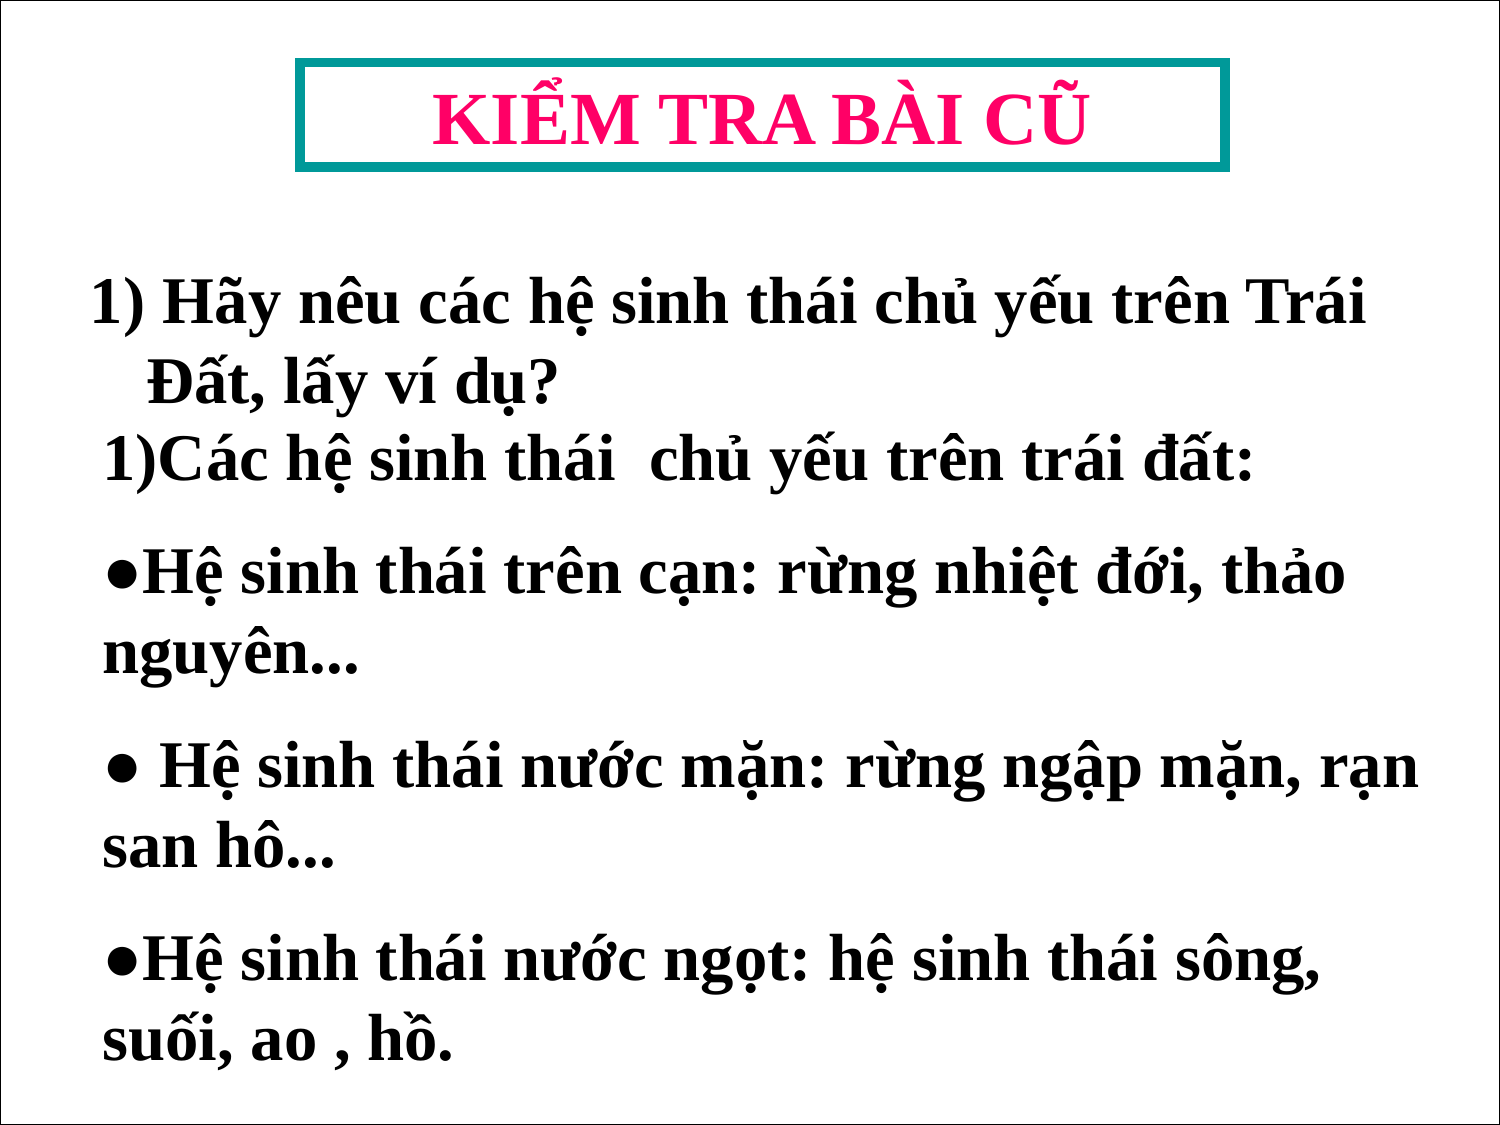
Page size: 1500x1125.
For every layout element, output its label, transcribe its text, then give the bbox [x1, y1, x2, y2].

text_box [0, 0, 1500, 1125]
text_box KIỂM TRA BÀI CŨ [300, 62, 1225, 168]
text_box Hãy nêu các hệ sinh thái chủ yếu trên Trái Đất, lấy ví dụ? [74, 249, 1500, 425]
text_box 1)Các hệ sinh thái chủ yếu trên trái đất: ●Hệ sinh thái trên cạn: rừng nhiệt đới, thảo nguyên... ● Hệ sinh thái nước mặn: rừng ngập mặn, rạn san hô... ●Hệ sinh thái nước ngọt: hệ sinh thái sông, suối, ao , hồ. [87, 406, 1438, 1081]
